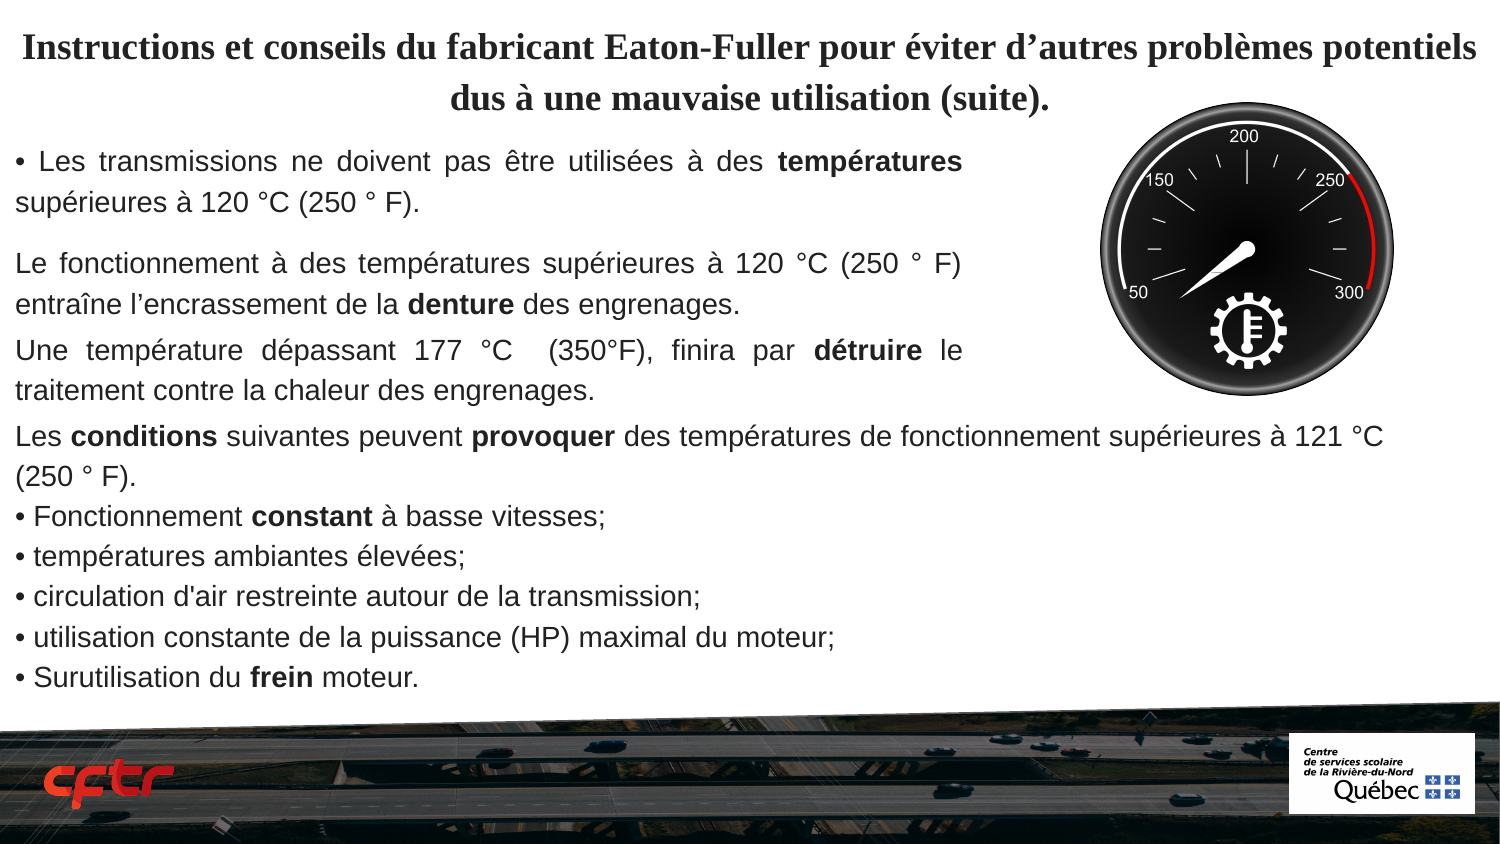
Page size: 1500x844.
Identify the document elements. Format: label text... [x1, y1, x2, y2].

text_box Les conditions suivantes peuvent provoquer des températures de fonctionnement supérieures à 121 °C (250 ° F). • Fonctionnement constant à basse vitesses; • températures ambiantes élevées; • circulation d'air restreinte autour de la transmission; • utilisation constante de la puissance (HP) maximal du moteur; • Surutilisation du frein moteur. [0, 396, 1500, 725]
picture [1099, 102, 1394, 397]
picture [0, 725, 1499, 844]
text_box Une température dépassant 177 °C (350°F), finira par détruire le traitement contre la chaleur des engrenages. [0, 311, 979, 393]
text_box Le fonctionnement à des températures supérieures à 120 °C (250 ° F) entraîne l’encrassement de la denture des engrenages. [0, 224, 979, 311]
text_box Instructions et conseils du fabricant Eaton-Fuller pour éviter d’autres problèmes potentiels dus à une mauvaise utilisation (suite). [0, 0, 1500, 119]
text_box • Les transmissions ne doivent pas être utilisées à des températures supérieures à 120 °C (250 ° F). [0, 122, 979, 189]
